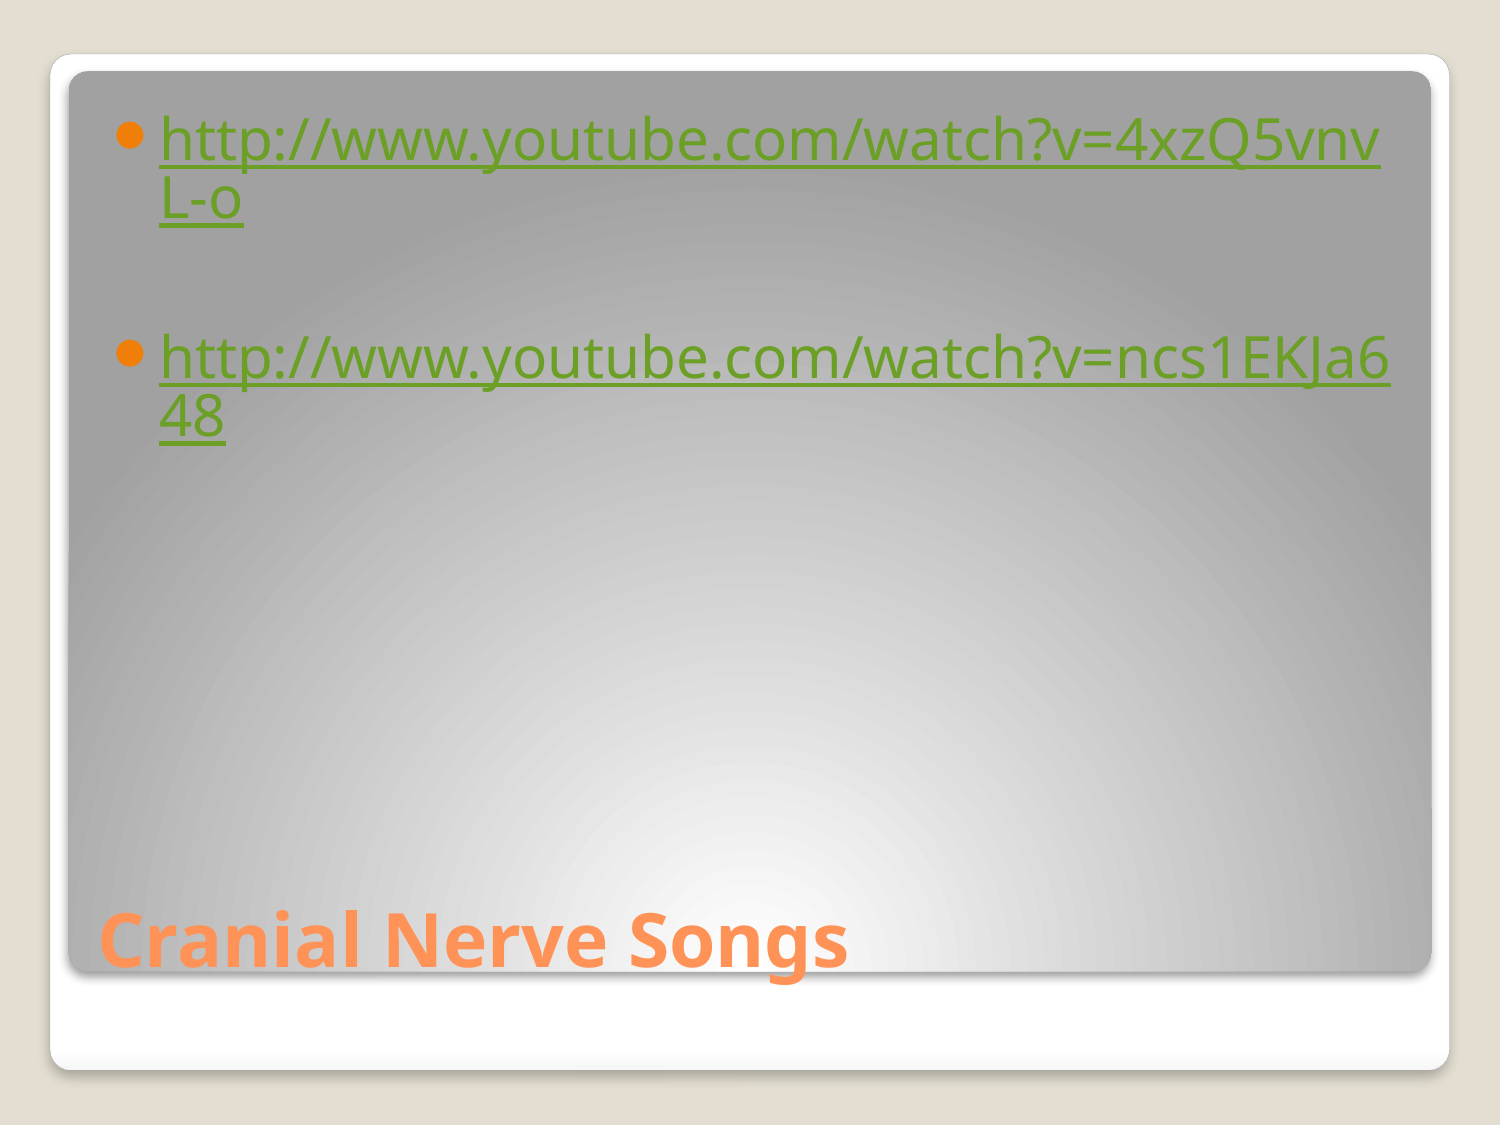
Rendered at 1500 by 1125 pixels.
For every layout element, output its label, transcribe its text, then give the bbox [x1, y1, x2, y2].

list http://www.youtube.com/watch?v=4xzQ5vnvL-o http://www.youtube.com/watch?v=ncs1EKJa648 [82, 86, 1425, 774]
title Cranial Nerve Songs [82, 817, 1425, 990]
